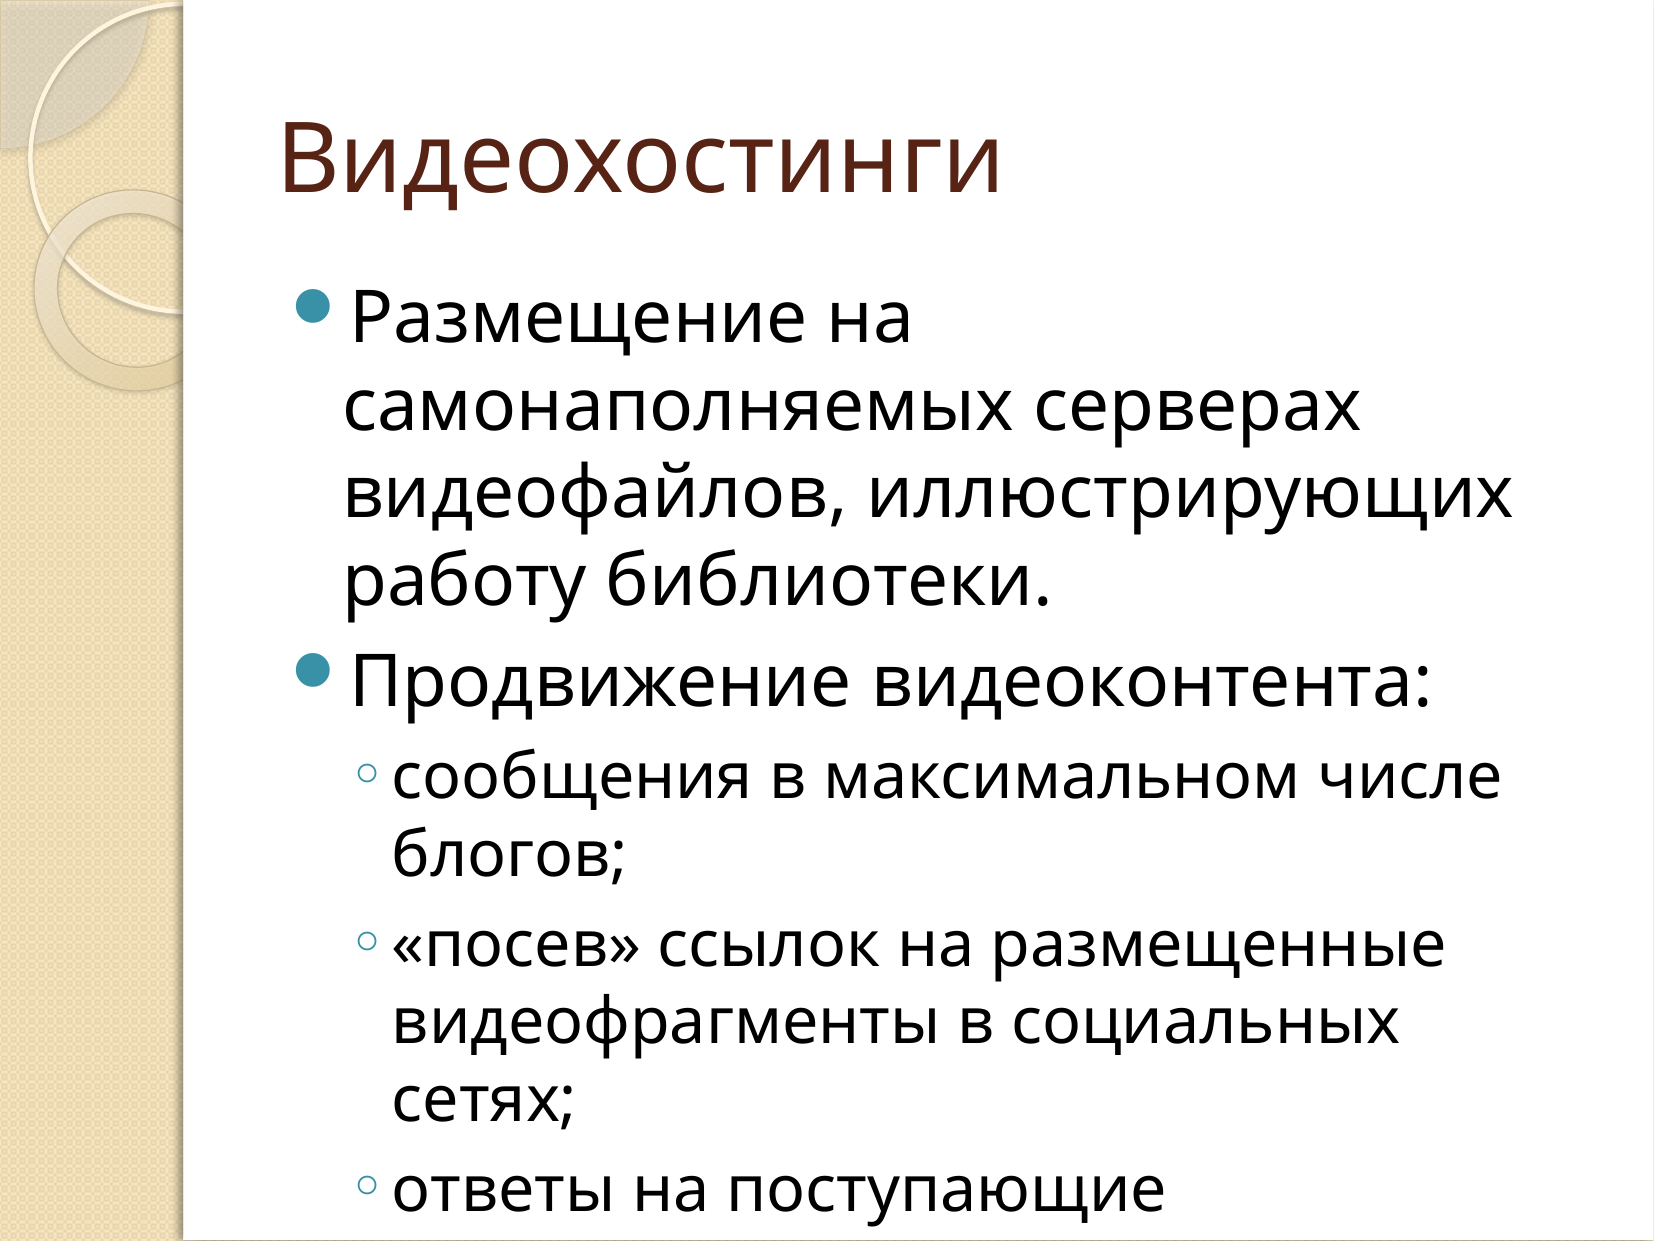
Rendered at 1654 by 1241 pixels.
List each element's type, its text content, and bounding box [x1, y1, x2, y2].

title Видеохостинги [259, 49, 1616, 257]
list Размещение на самонаполняемых серверах видеофайлов, иллюстрирующих работу библиотеки. Продвижение видеоконтента: сообщения в максимальном числе блогов; «посев» ссылок на размещенные видеофрагменты в социальных сетях; ответы на поступающие комментарии. [259, 261, 1616, 1131]
